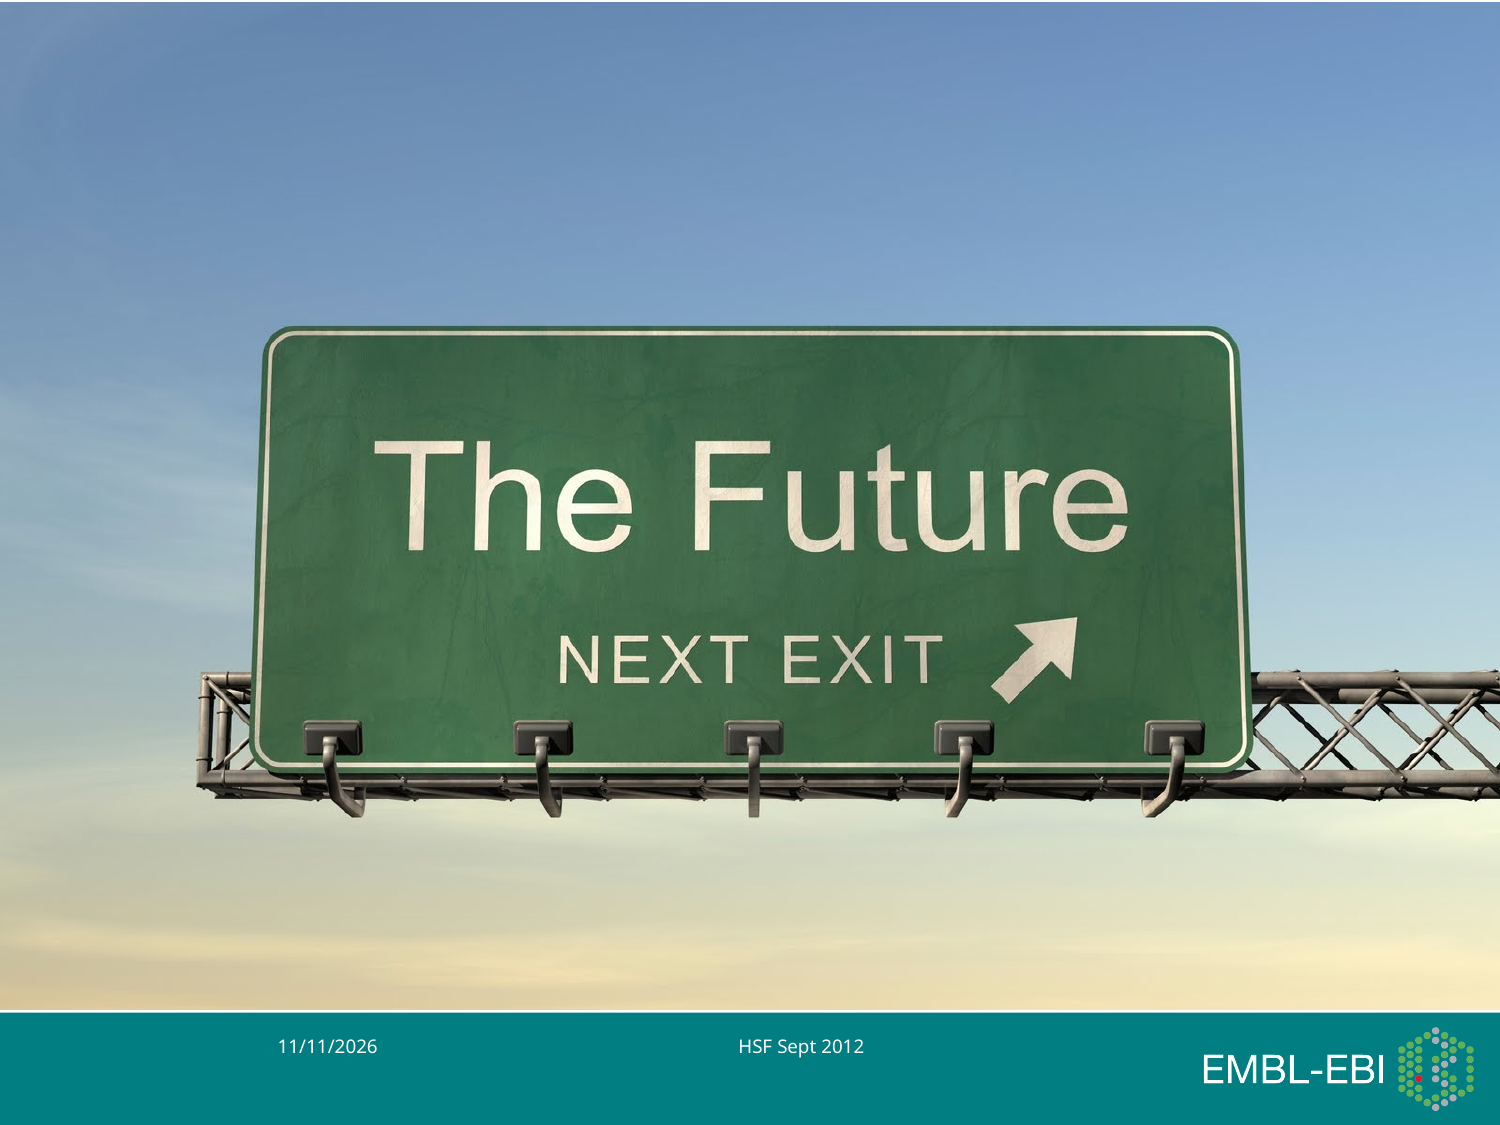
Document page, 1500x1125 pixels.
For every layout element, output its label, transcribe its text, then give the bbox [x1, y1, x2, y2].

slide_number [277, 1034, 553, 1073]
picture [1198, 1025, 1480, 1114]
footer HSF Sept 2012 [738, 1034, 1214, 1073]
picture [0, 2, 1500, 1010]
